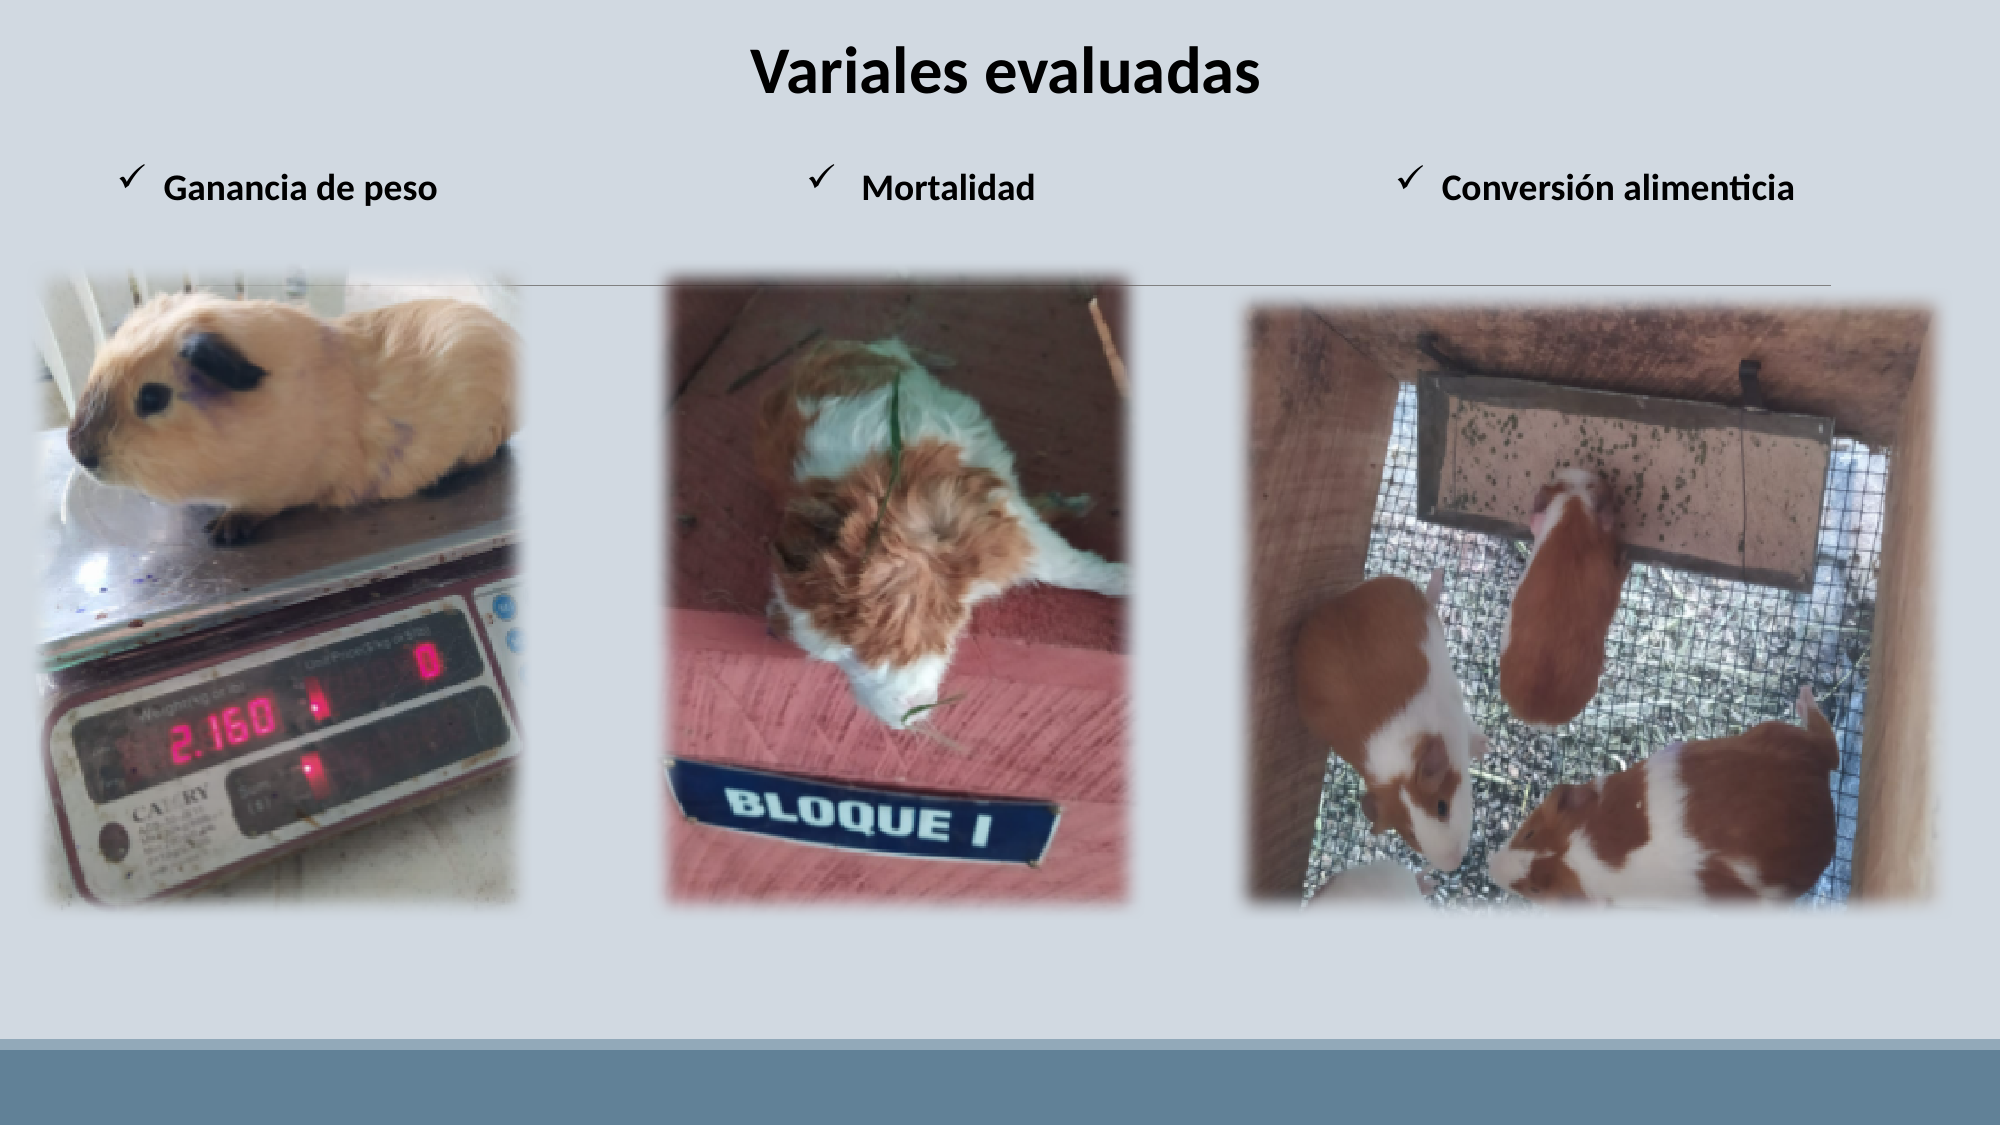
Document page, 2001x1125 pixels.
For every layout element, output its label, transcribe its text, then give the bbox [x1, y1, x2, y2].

picture [1228, 286, 1953, 920]
text_box Ganancia de peso [101, 155, 462, 215]
picture [26, 259, 534, 920]
text_box Mortalidad [791, 155, 1051, 215]
text_box Variales evaluadas [736, 19, 1292, 115]
picture [649, 259, 1146, 920]
text_box Conversión alimenticia [1380, 155, 1811, 216]
